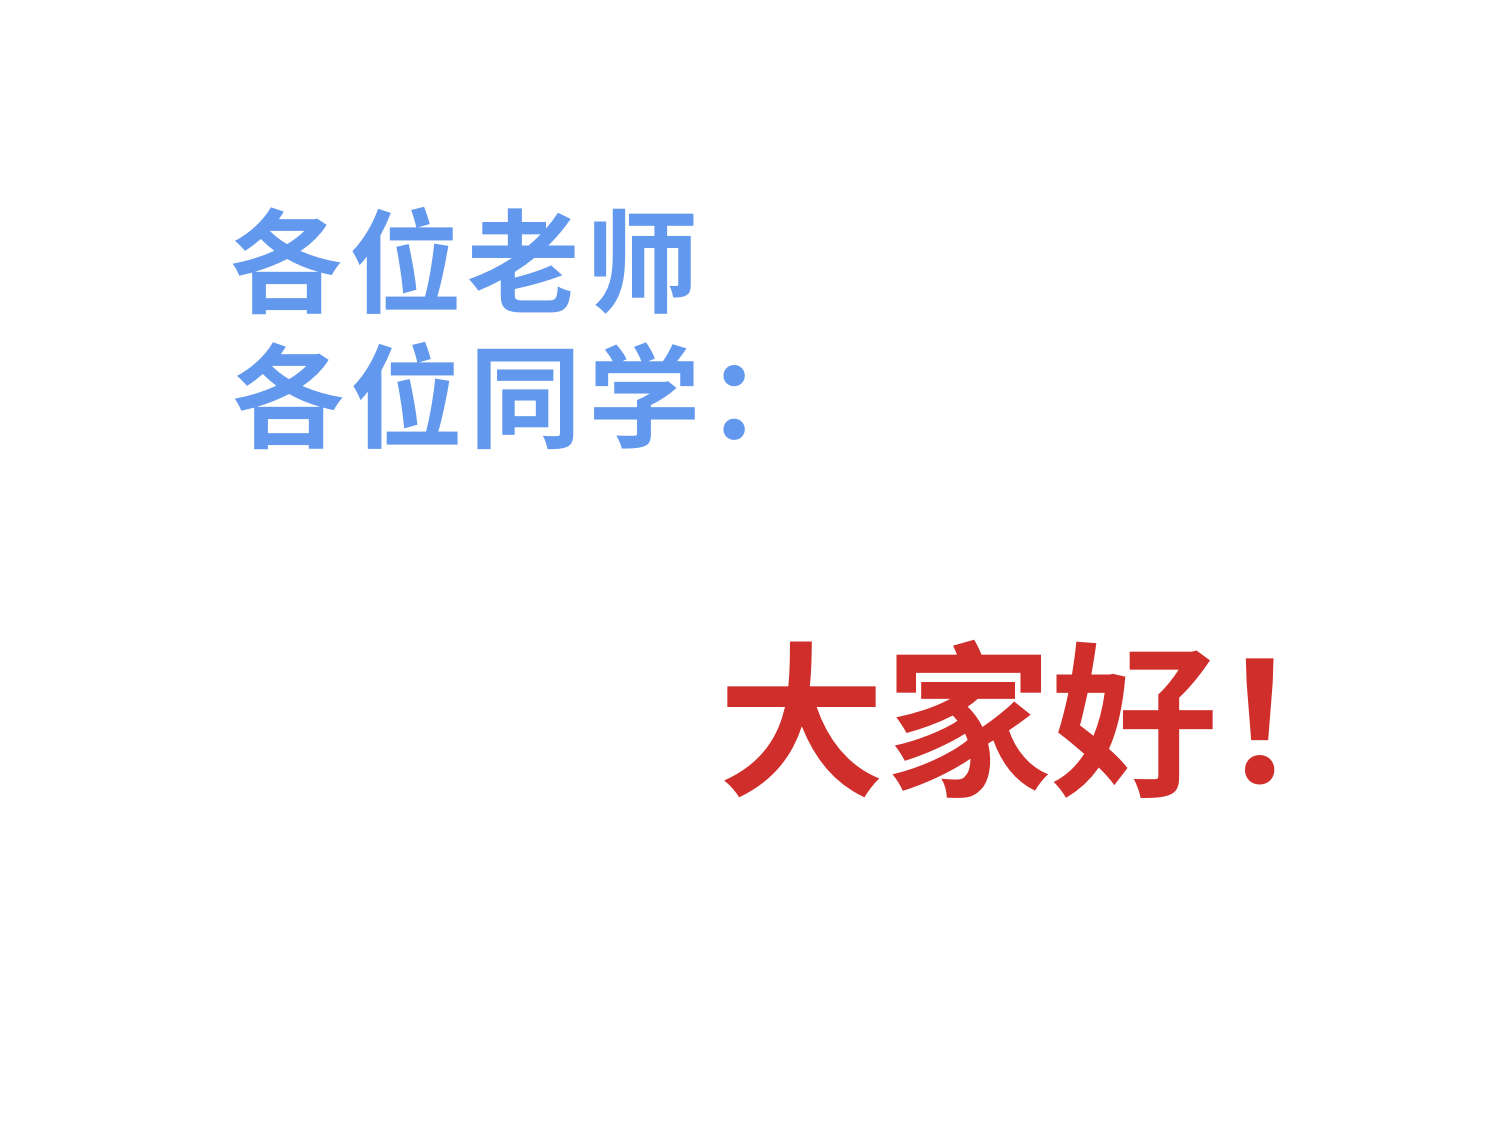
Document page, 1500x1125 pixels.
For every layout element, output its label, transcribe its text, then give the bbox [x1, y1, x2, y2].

text_box 各位老师 各位同学： [94, 184, 835, 470]
text_box 大家好！ [690, 609, 1247, 825]
